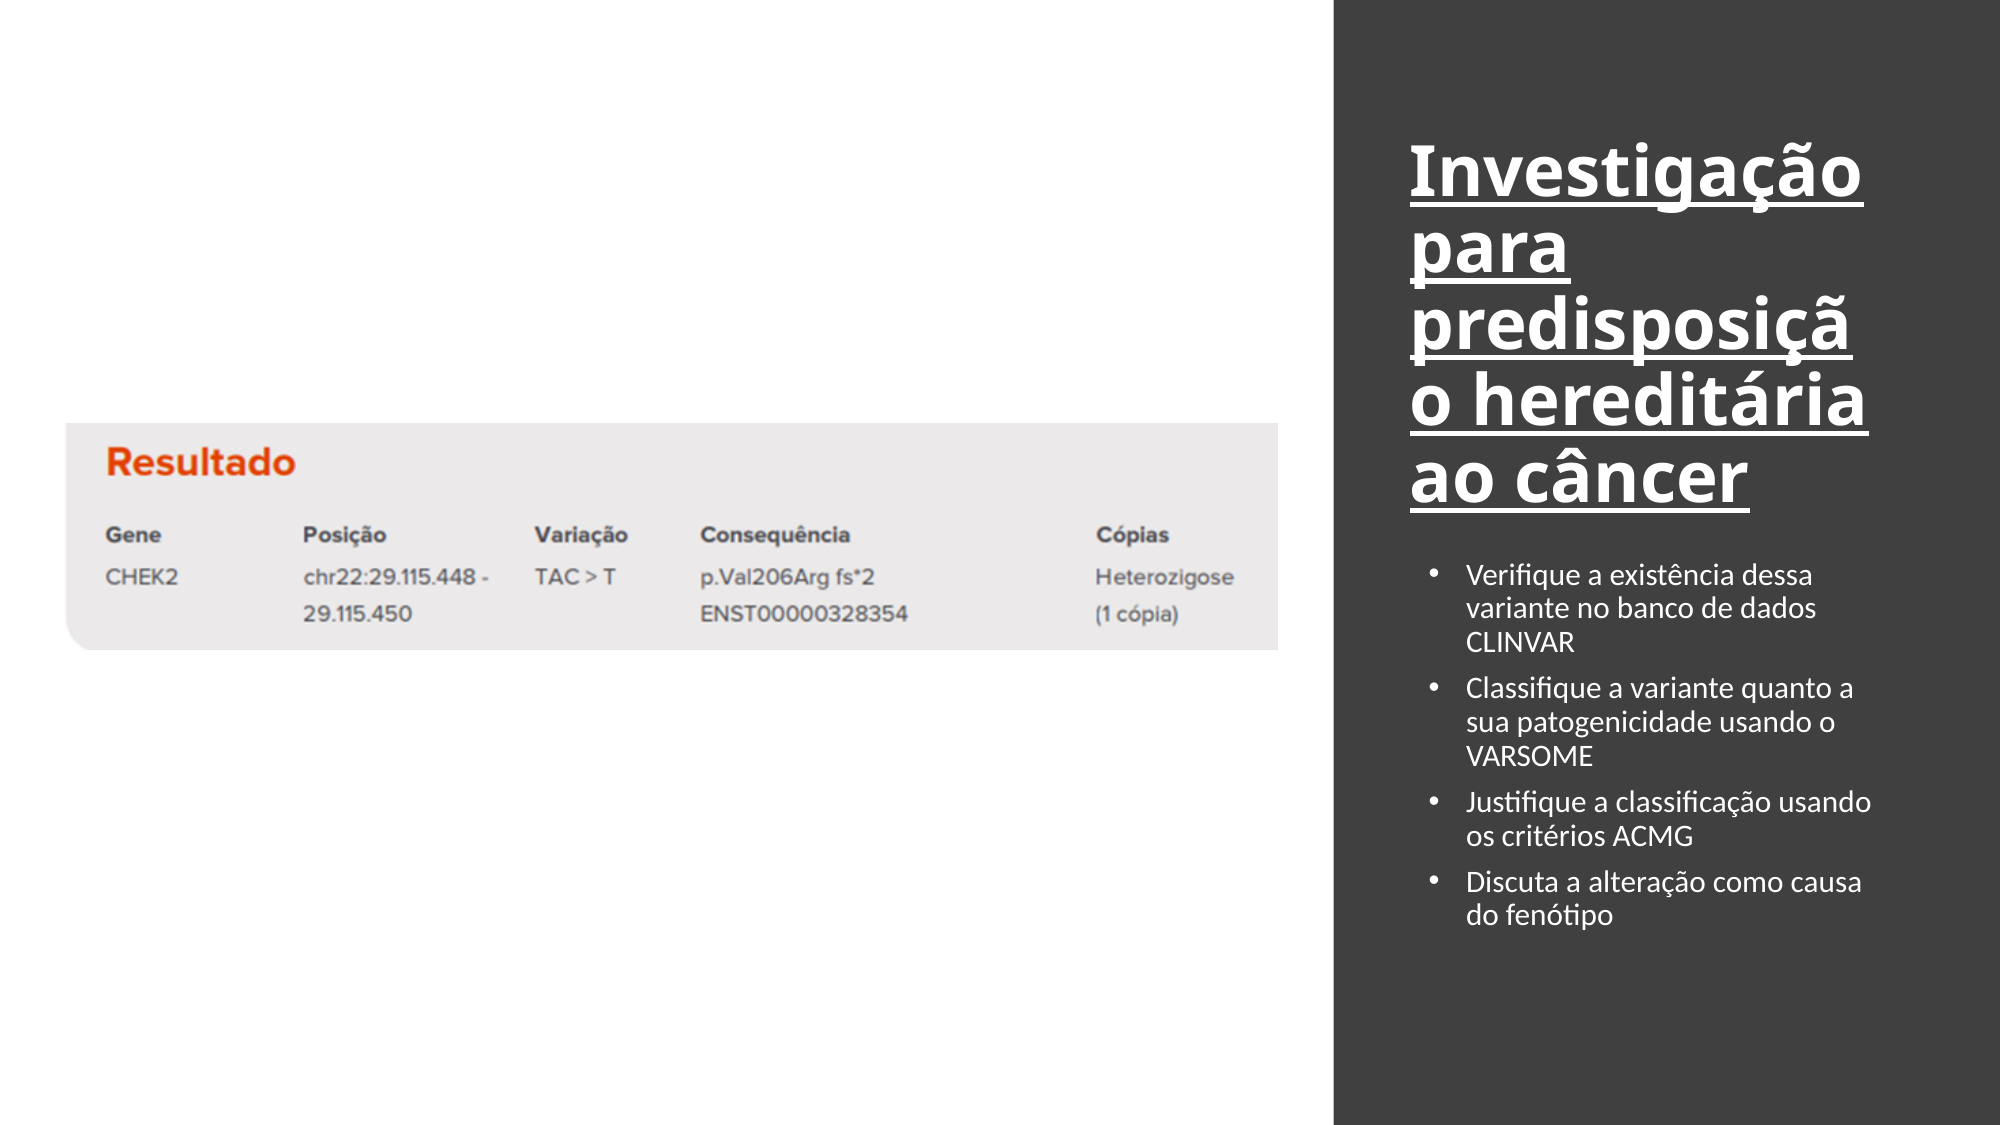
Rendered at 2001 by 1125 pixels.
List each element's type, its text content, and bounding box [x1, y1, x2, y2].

text_box Verifique a existência dessa variante no banco de dados CLINVAR Classifique a variante quanto a sua patogenicidade usando o VARSOME Justifique a classificação usando os critérios ACMG Discuta a alteração como causa do fenótipo [1394, 550, 1895, 1016]
title Investigação para predisposição hereditária ao câncer [1394, 105, 1907, 525]
picture [55, 423, 1278, 650]
text_box [1333, 0, 2000, 1125]
